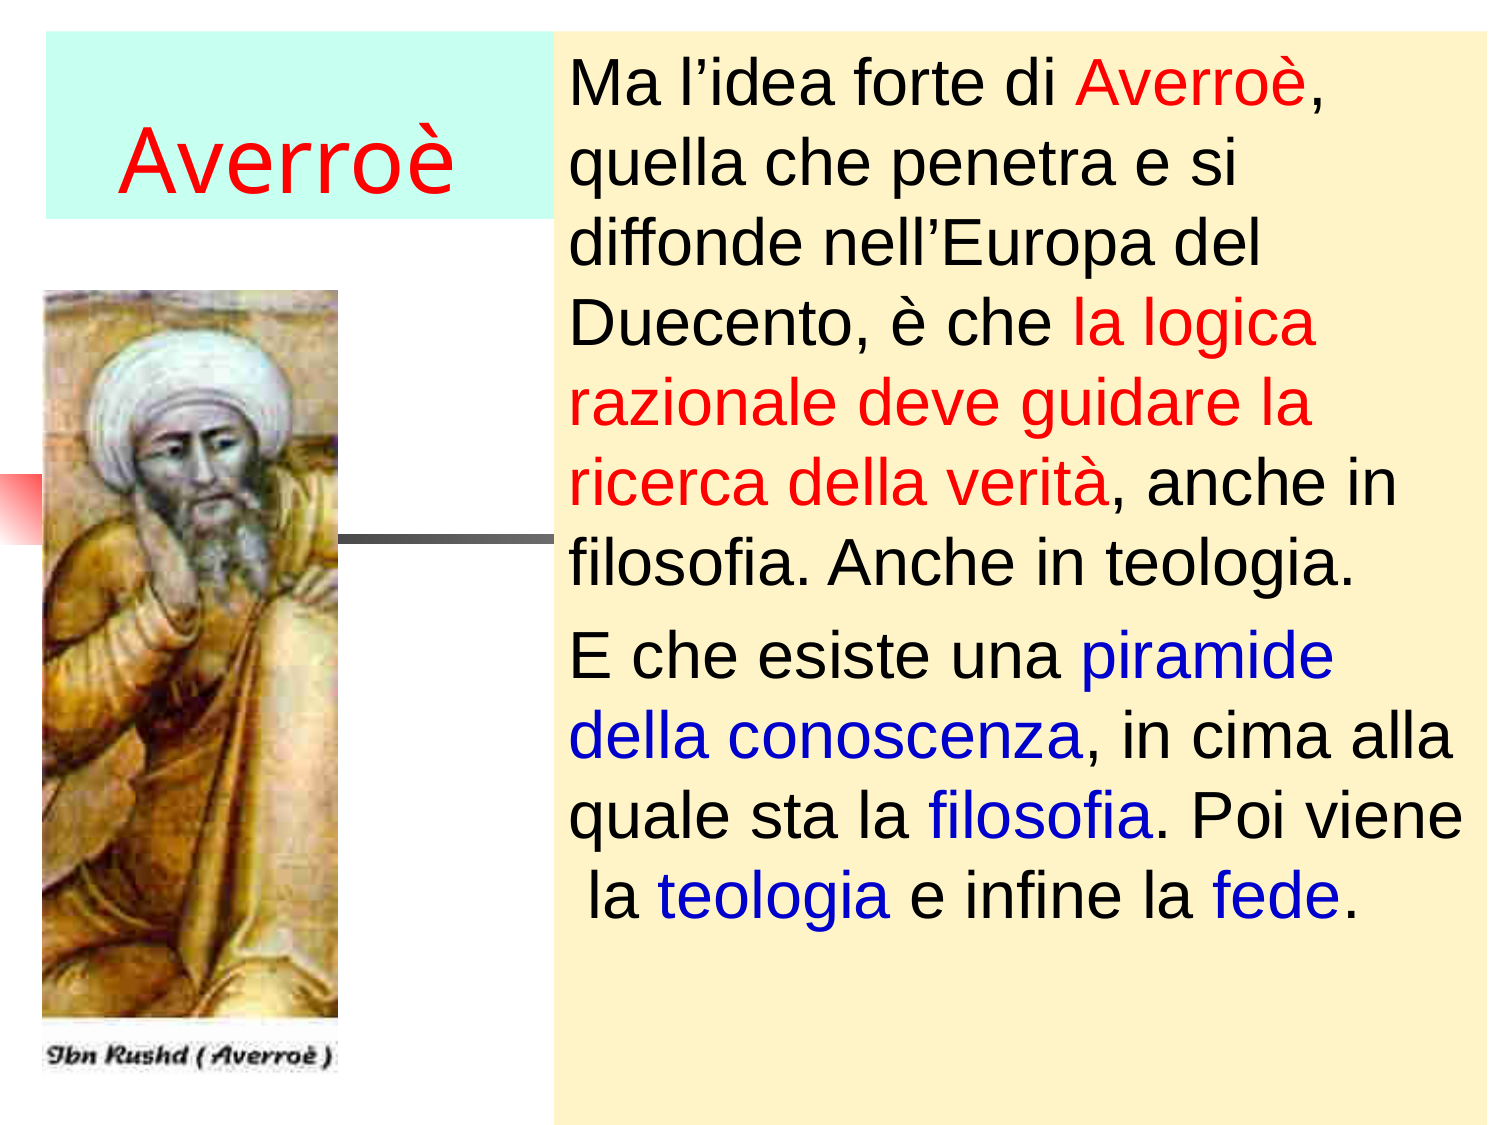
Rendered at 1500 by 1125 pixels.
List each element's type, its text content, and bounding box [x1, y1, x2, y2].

title Averroè [45, 31, 553, 220]
subtitle Ma l’idea forte di Averroè, quella che penetra e si diffonde nell’Europa del Duecento, è che la logica razionale deve guidare la ricerca della verità, anche in filosofia. Anche in teologia. E che esiste una piramide della conoscenza, in cima alla quale sta la filosofia. Poi viene la teologia e infine la fede. [553, 31, 1488, 1125]
picture [42, 290, 339, 1076]
